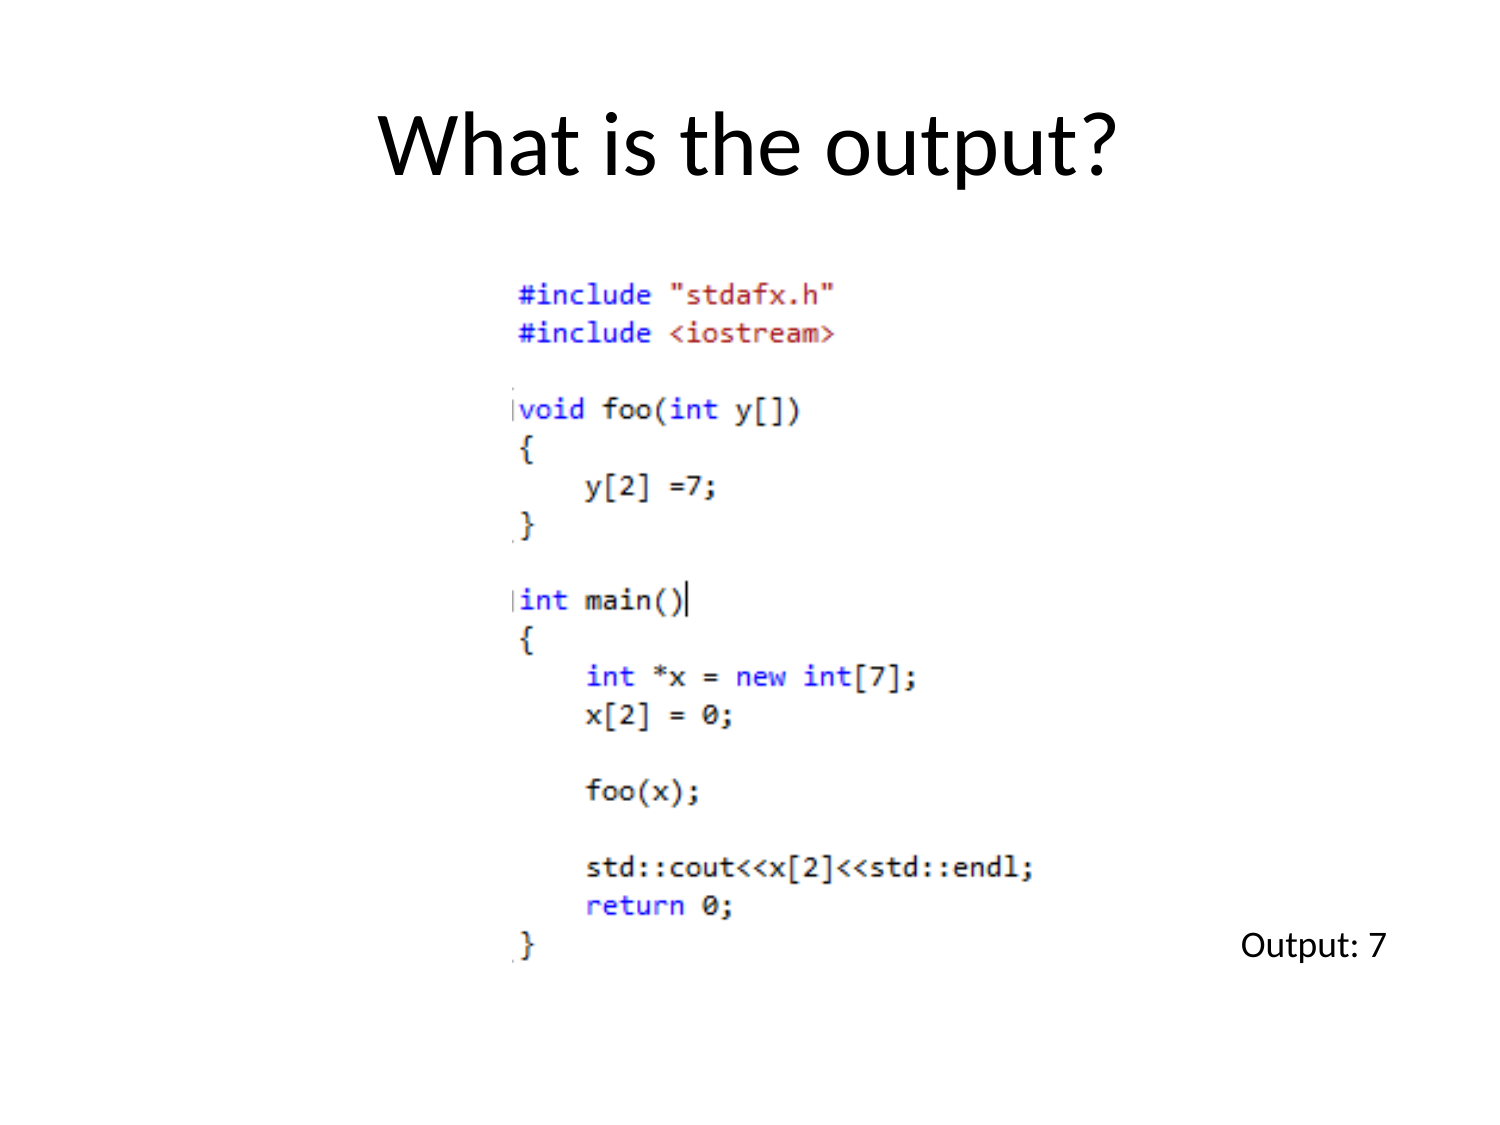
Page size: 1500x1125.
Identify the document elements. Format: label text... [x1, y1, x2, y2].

picture [512, 262, 1090, 987]
title What is the output? [75, 45, 1425, 233]
text_box Output: 7 [1226, 912, 1403, 973]
